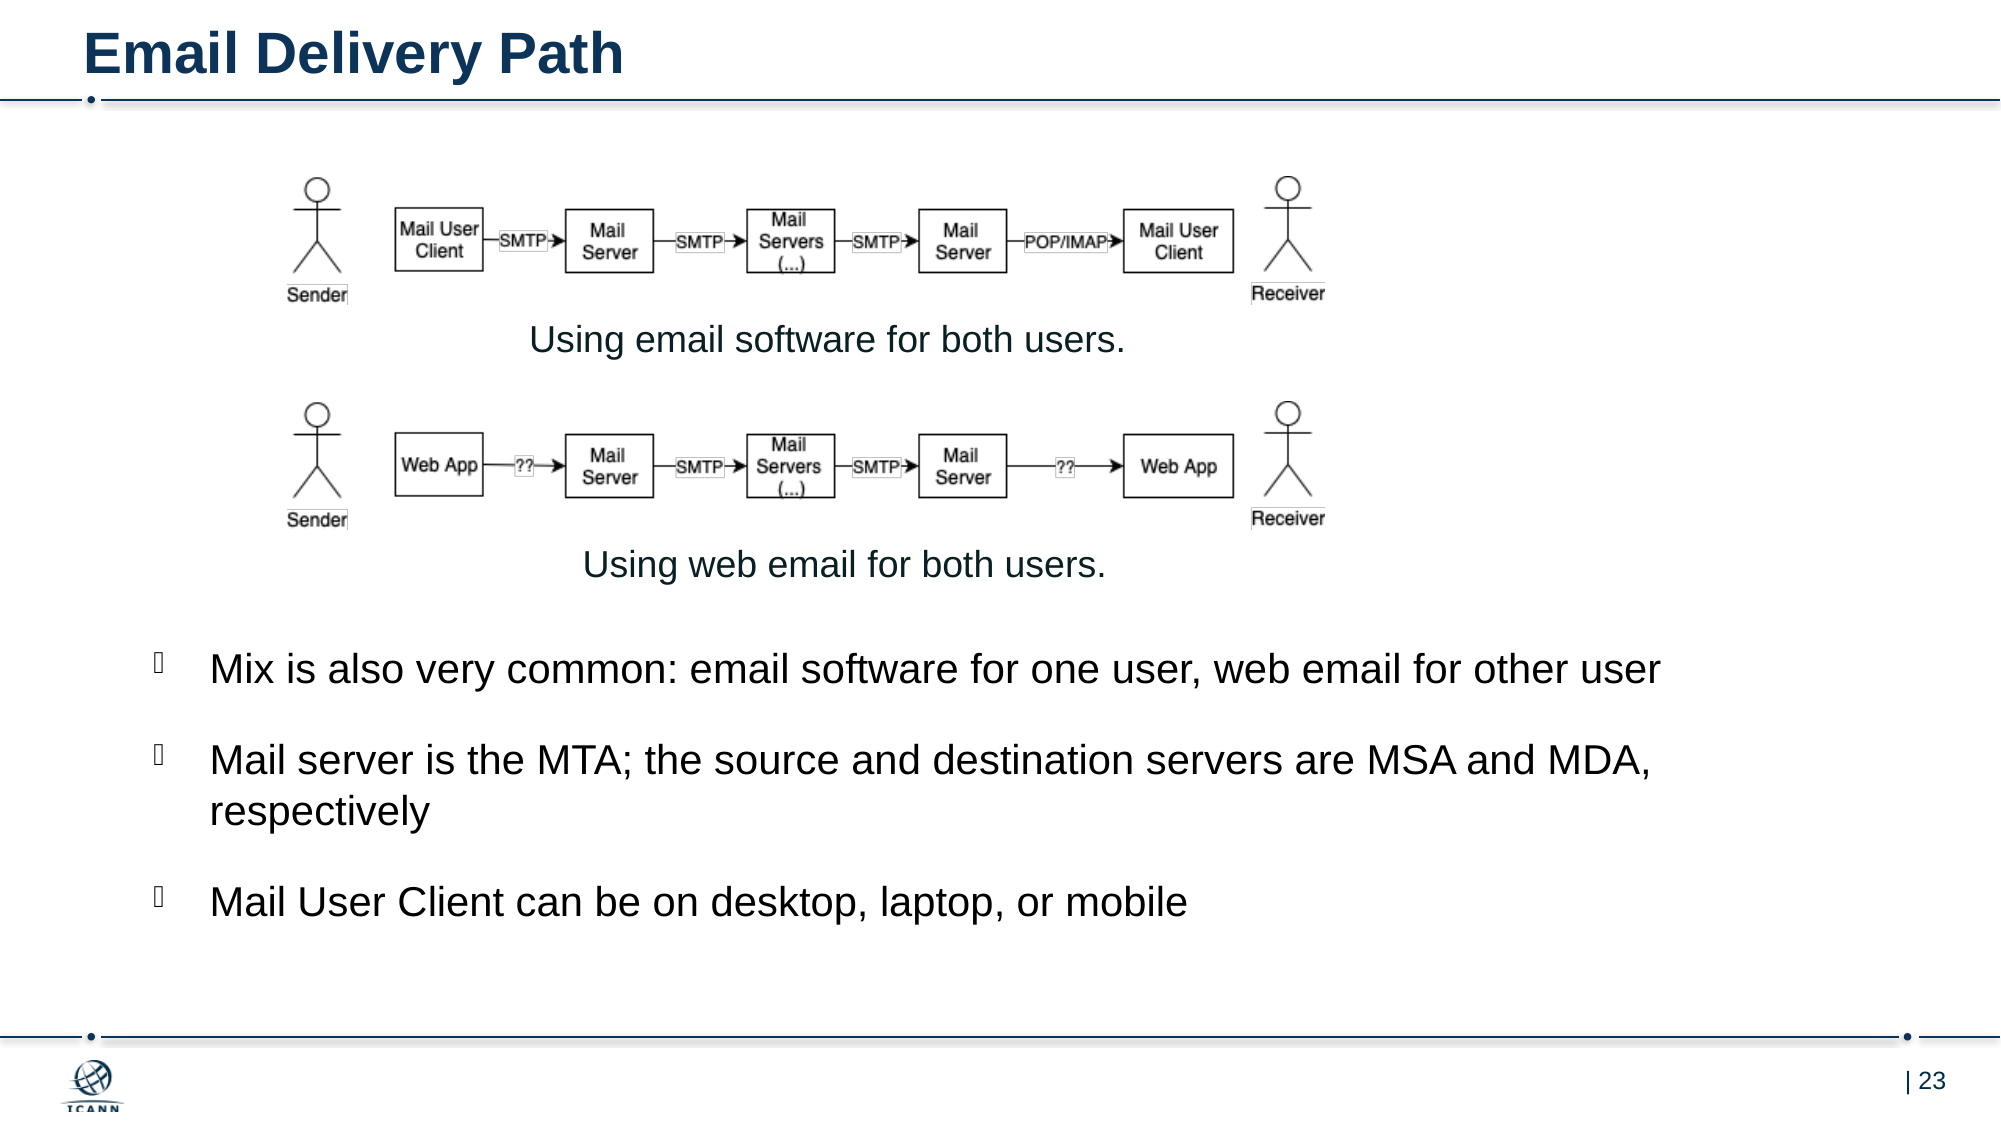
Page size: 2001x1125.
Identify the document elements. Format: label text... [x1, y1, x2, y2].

picture [286, 176, 1325, 306]
text_box Using web email for both users. [582, 539, 1125, 585]
title Email Delivery Path [68, 7, 1849, 82]
text_box Using email software for both users. [529, 315, 1179, 361]
picture [286, 401, 1325, 530]
text_box Mix is also very common: email software for one user, web email for other user Mail server is the MTA; the source and destination servers are MSA and MDA, respectively Mail User Client can be on desktop, laptop, or mobile [153, 641, 1773, 1012]
